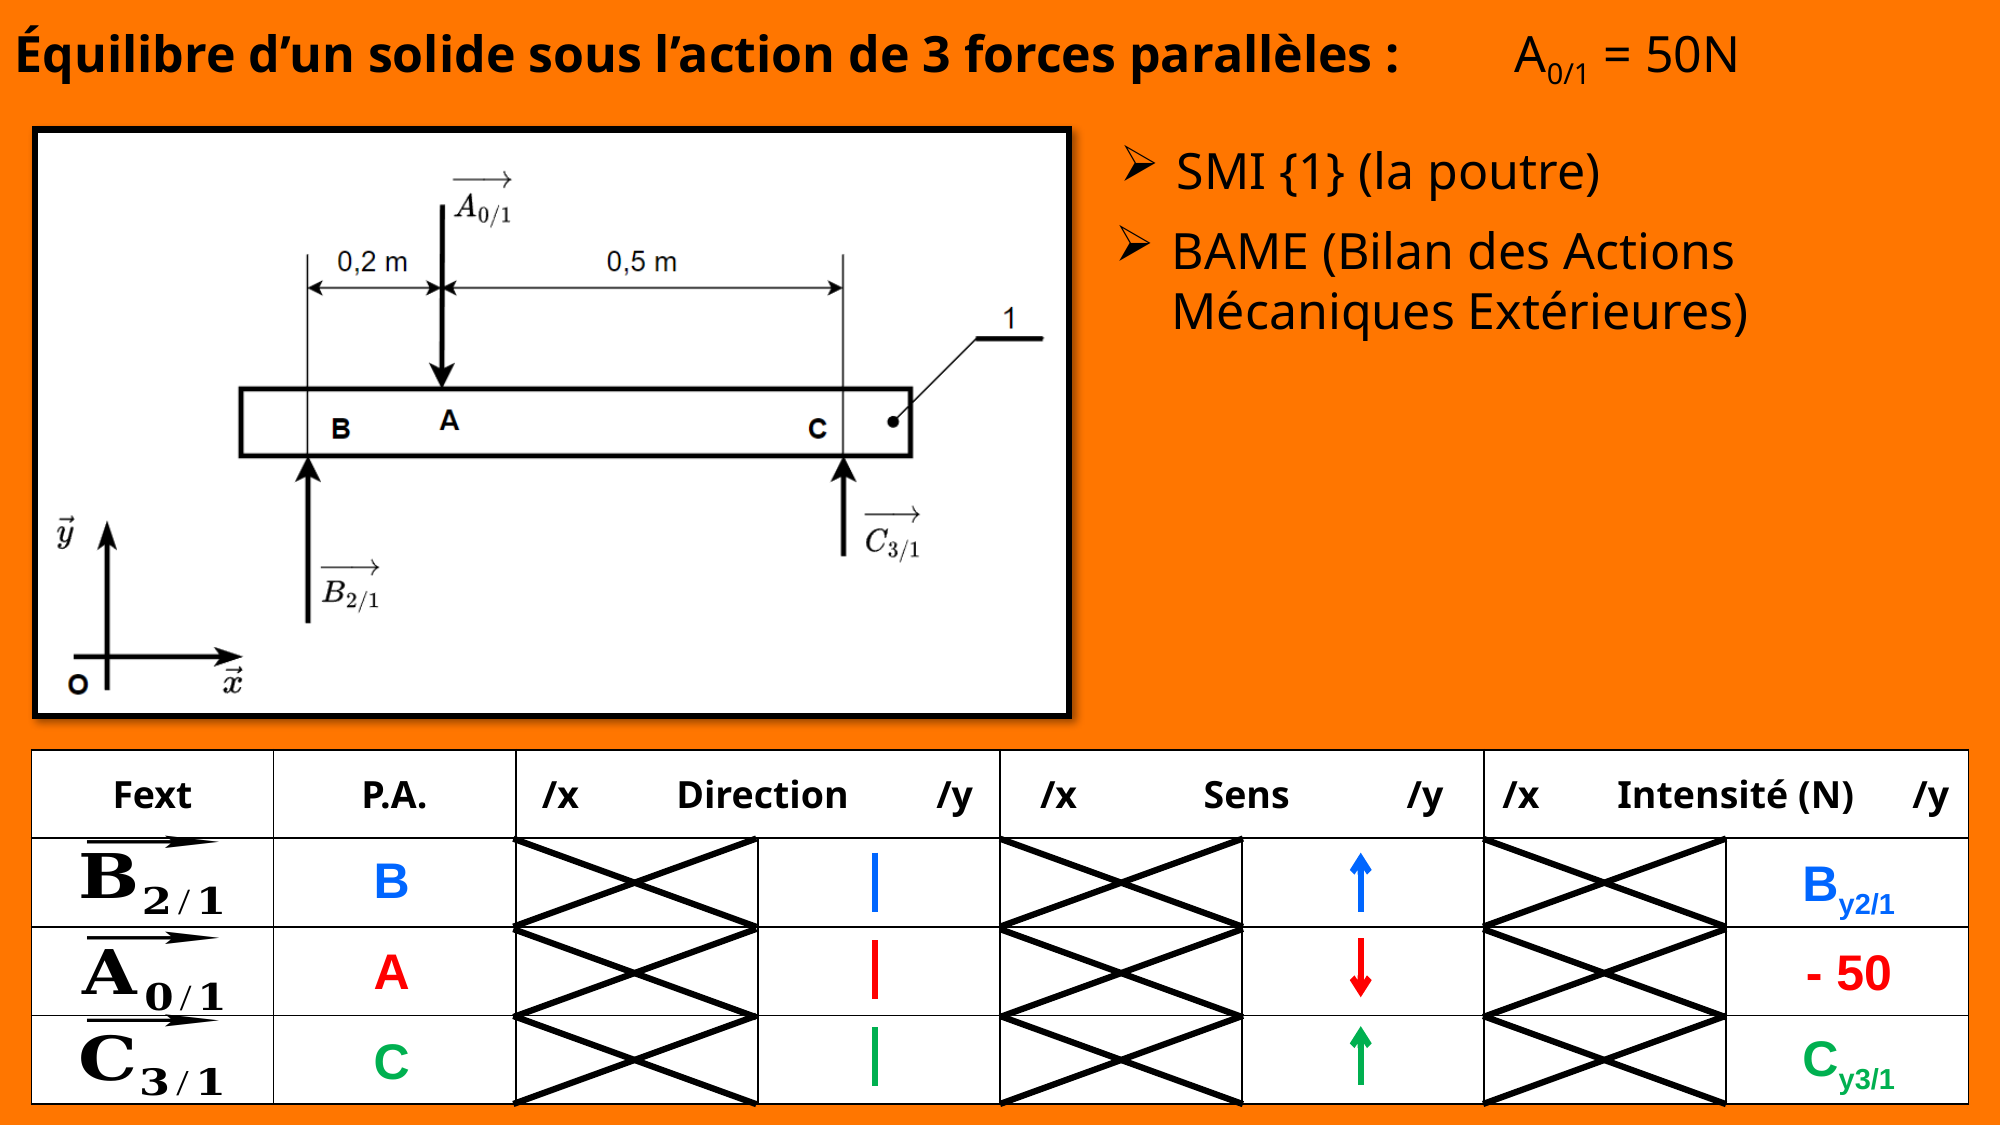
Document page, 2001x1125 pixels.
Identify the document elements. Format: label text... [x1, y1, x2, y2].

table_cell [1727, 1016, 1968, 1103]
table_cell [1243, 928, 1483, 1015]
text_box B [358, 840, 425, 916]
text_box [1483, 1015, 1727, 1105]
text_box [1483, 928, 1727, 1015]
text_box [513, 838, 757, 927]
text_box A [358, 931, 425, 1007]
table_cell [759, 1016, 999, 1103]
table_cell [32, 839, 273, 926]
table_header /x Intensité (N) /y [1485, 751, 1968, 837]
table_header Fext [32, 751, 273, 837]
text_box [999, 928, 1243, 1015]
text_box Équilibre d’un solide sous l’action de 3 forces parallèles : A0/1 = 50N [0, 15, 1944, 99]
table_header /x Direction /y [517, 751, 999, 837]
table_cell [1243, 839, 1483, 926]
text_box C [358, 1021, 425, 1097]
table_cell [274, 1016, 513, 1103]
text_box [999, 838, 1243, 927]
text_box By2/1 [1754, 844, 1944, 928]
table_header P.A. [274, 751, 515, 837]
table_header /x Sens /y [1001, 751, 1483, 837]
text_box BAME (Bilan des Actions Mécaniques Extérieures) [1100, 212, 1980, 348]
text_box - 50 [1754, 933, 1944, 1008]
table_cell [32, 1016, 273, 1103]
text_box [999, 1015, 1243, 1105]
table_cell [274, 928, 513, 1015]
table_cell [759, 839, 999, 926]
text_box Cy3/1 [1754, 1019, 1944, 1103]
table_cell [274, 839, 513, 926]
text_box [1483, 838, 1727, 927]
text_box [513, 928, 757, 1015]
table_cell [1727, 839, 1968, 926]
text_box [513, 1015, 757, 1105]
table_cell [759, 928, 999, 1015]
text_box SMI {1} (la poutre) [1105, 132, 1616, 208]
picture [37, 132, 1066, 714]
table_cell [1243, 1016, 1483, 1103]
table_cell [32, 928, 273, 1015]
table_cell [1727, 928, 1968, 1015]
